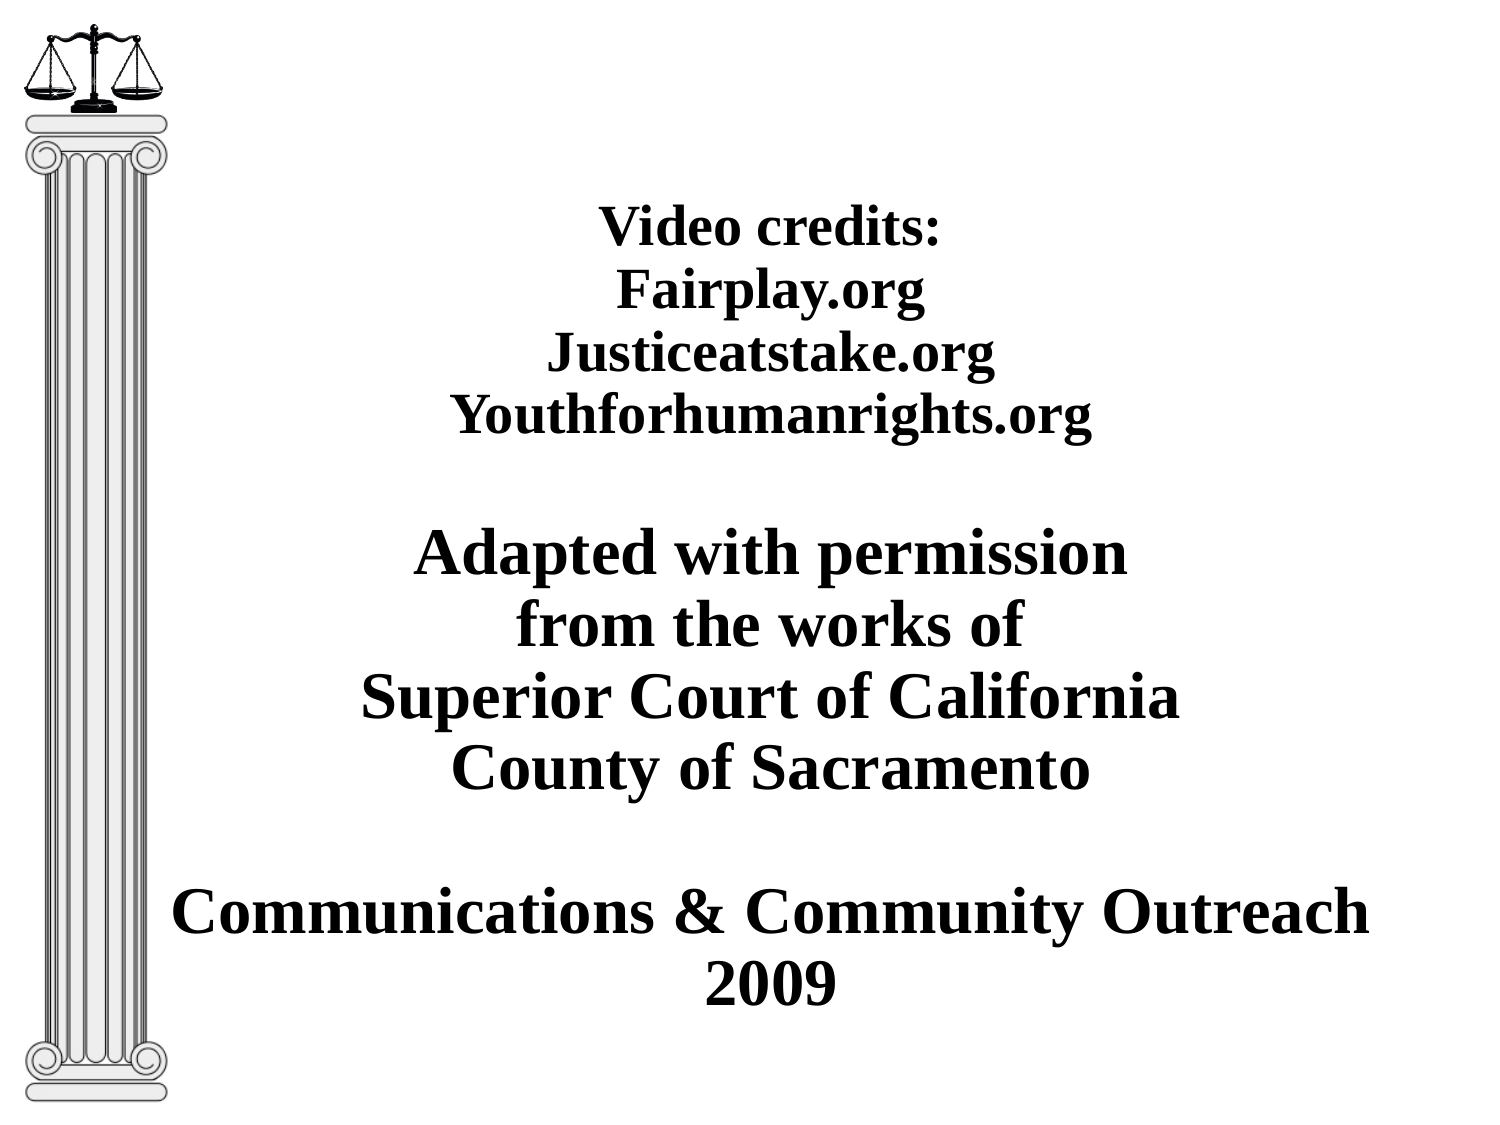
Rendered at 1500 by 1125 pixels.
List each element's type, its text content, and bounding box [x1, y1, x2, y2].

text_box Video credits: Fairplay.org Justiceatstake.org Youthforhumanrights.org Adapted with permission from the works of Superior Court of California County of Sacramento Communications & Community Outreach 2009 [155, 187, 1388, 1118]
picture [12, 24, 170, 1125]
